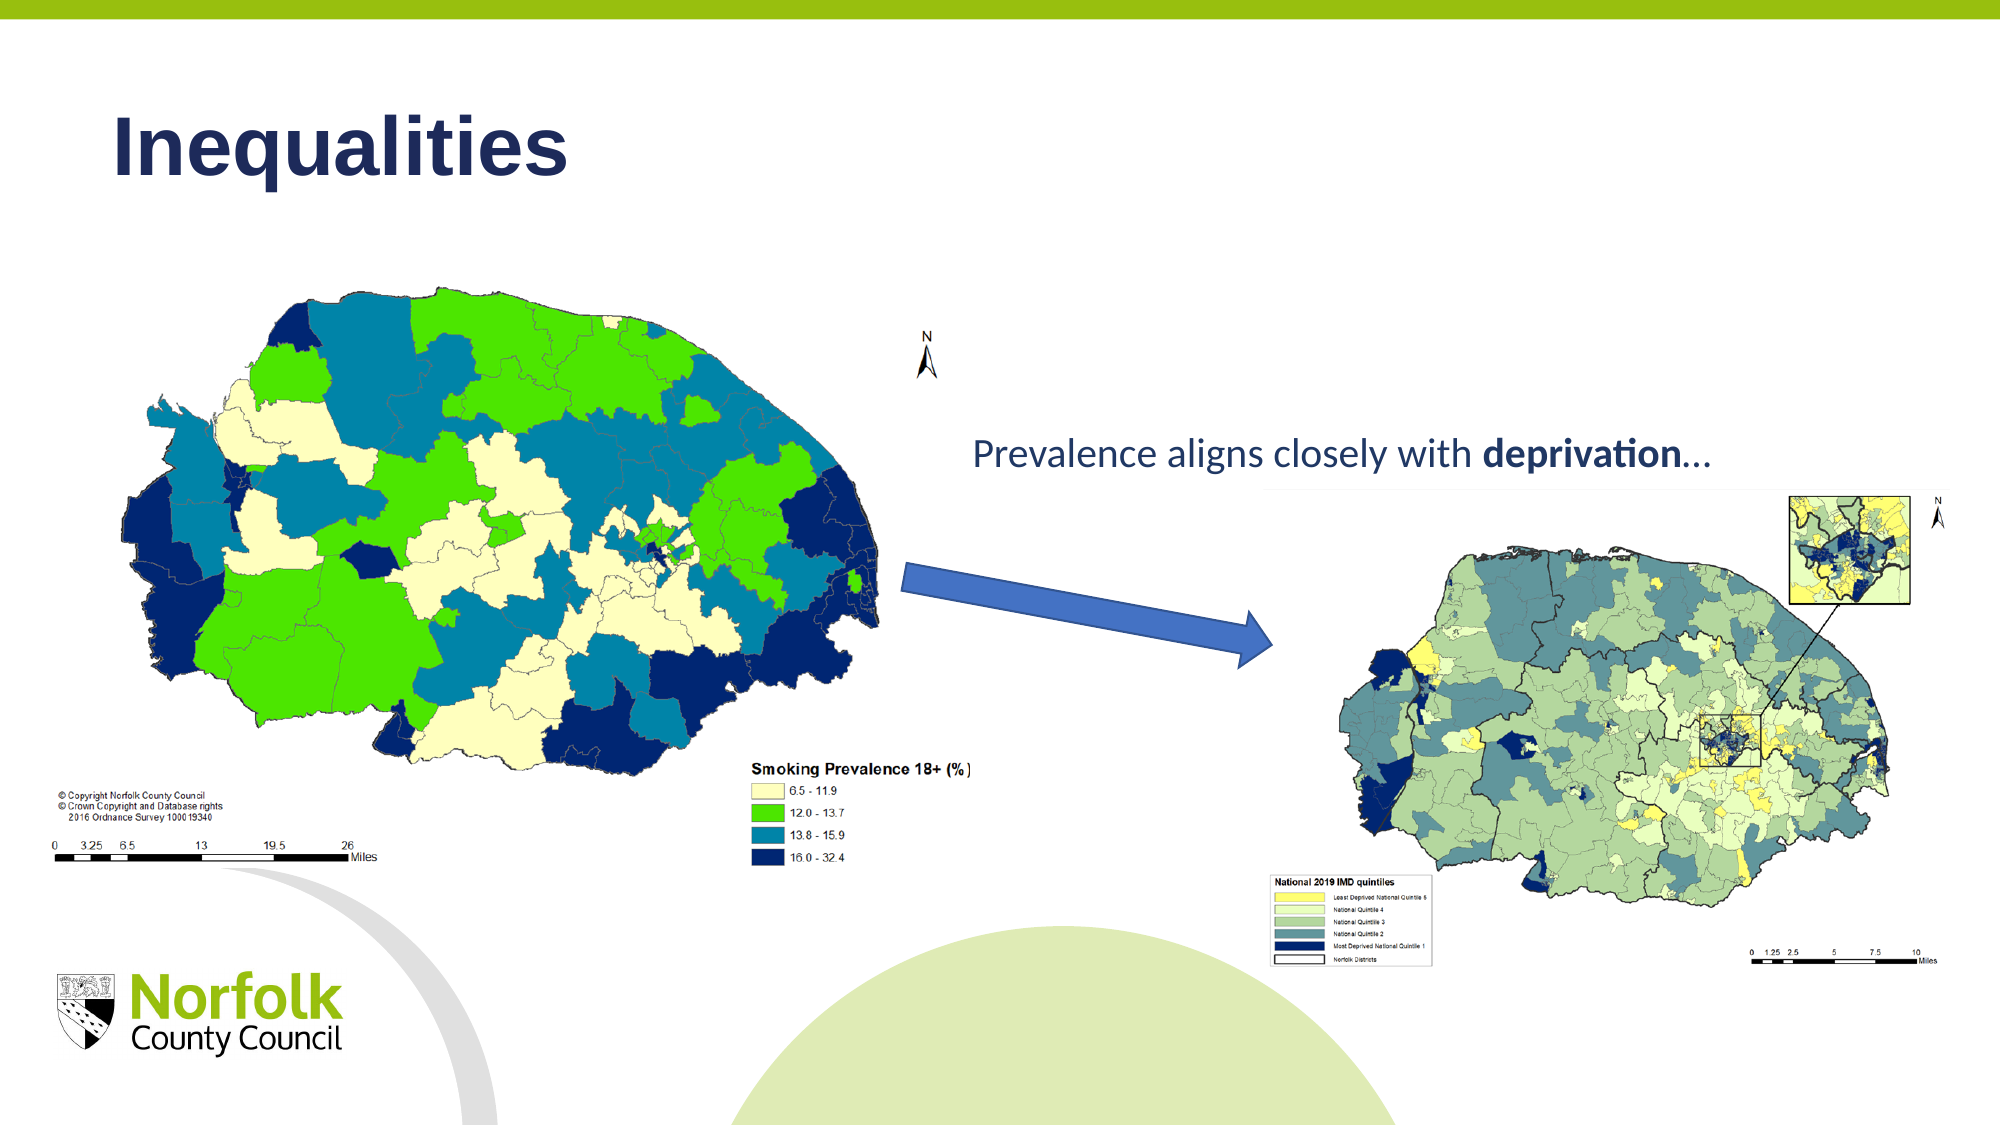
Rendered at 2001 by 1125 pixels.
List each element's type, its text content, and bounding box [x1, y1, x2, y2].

list Inequalities [97, 95, 1789, 260]
picture [49, 270, 970, 868]
text_box Prevalence aligns closely with deprivation… [970, 418, 1727, 484]
text_box [970, 573, 1263, 670]
picture [1263, 489, 1950, 970]
picture [53, 968, 347, 1060]
